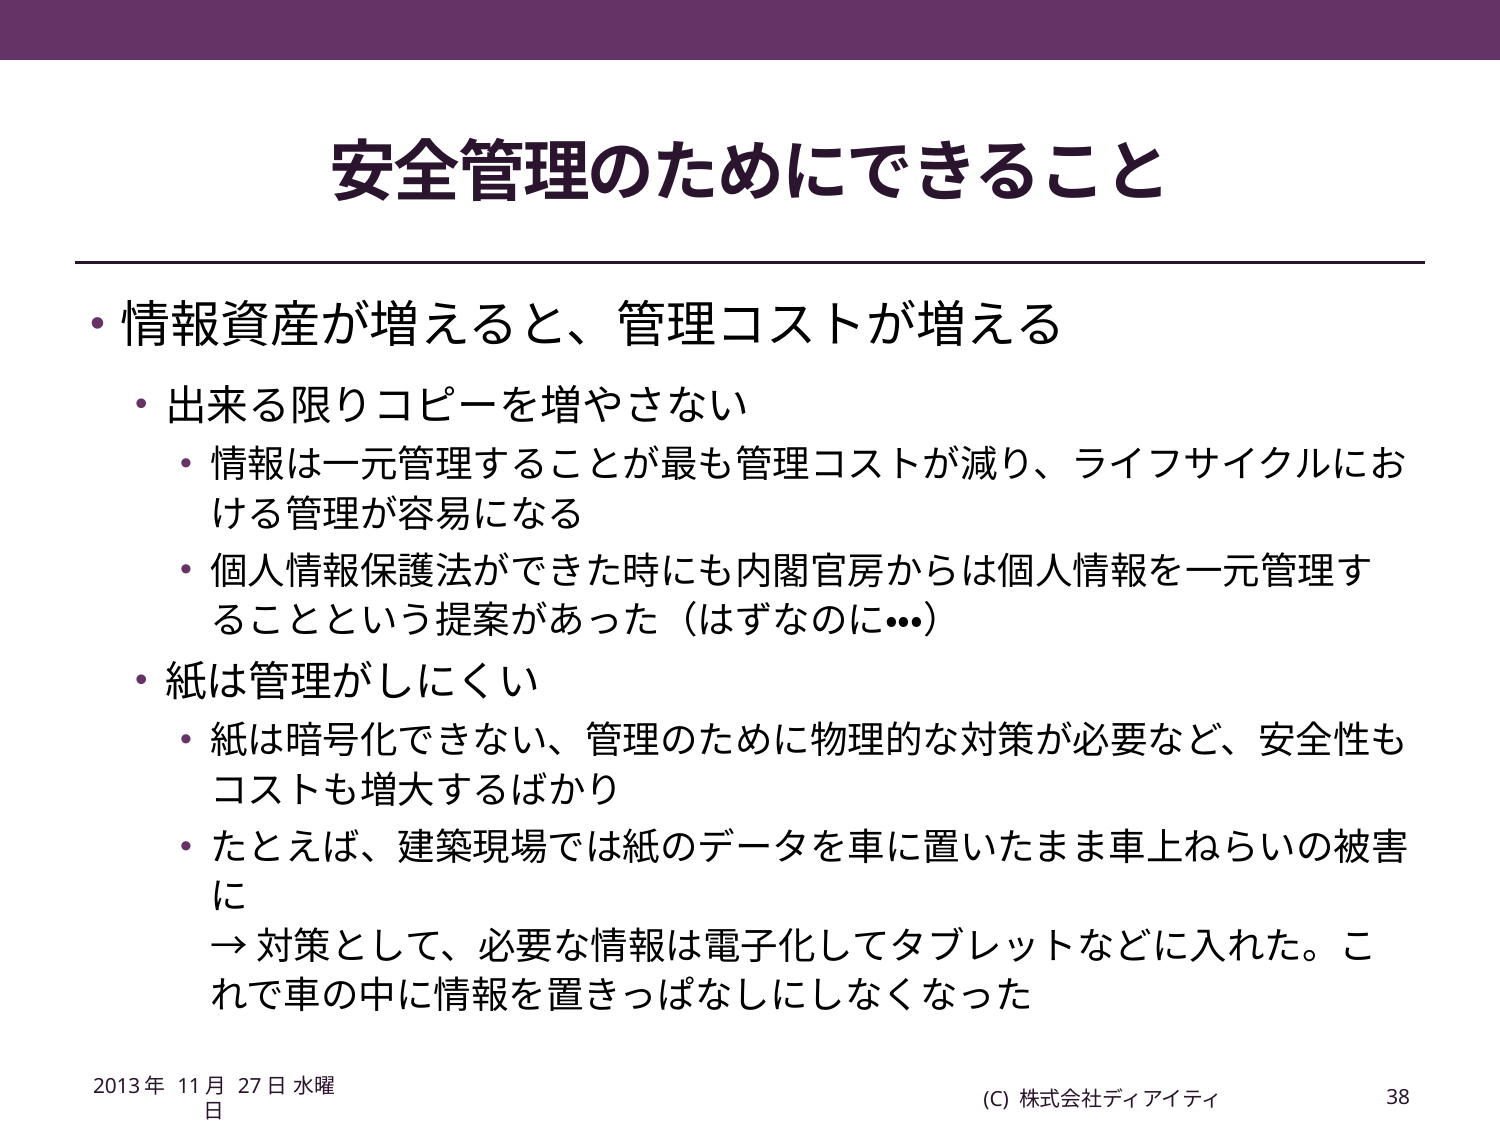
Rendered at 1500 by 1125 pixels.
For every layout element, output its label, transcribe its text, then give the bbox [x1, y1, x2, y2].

title 安全管理のためにできること [75, 87, 1425, 250]
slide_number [75, 1071, 354, 1125]
list 情報資産が増えると、管理コストが増える 出来る限りコピーを増やさない 情報は一元管理することが最も管理コストが減り、ライフサイクルにおける管理が容易になる 個人情報保護法ができた時にも内閣官房からは個人情報を一元管理することという提案があった（はずなのに・・・） 紙は管理がしにくい 紙は暗号化できない、管理のために物理的な対策が必要など、安全性もコストも増大するばかり たとえば、建築現場では紙のデータを車に置いたまま車上ねらいの被害に → 対策として、必要な情報は電子化してタブレットなどに入れた。これで車の中に情報を置きっぱなしにしなくなった [75, 278, 1425, 1063]
footer (C) 株式会社ディアイティ [367, 1071, 1238, 1125]
slide_number 38 [1250, 1071, 1425, 1125]
